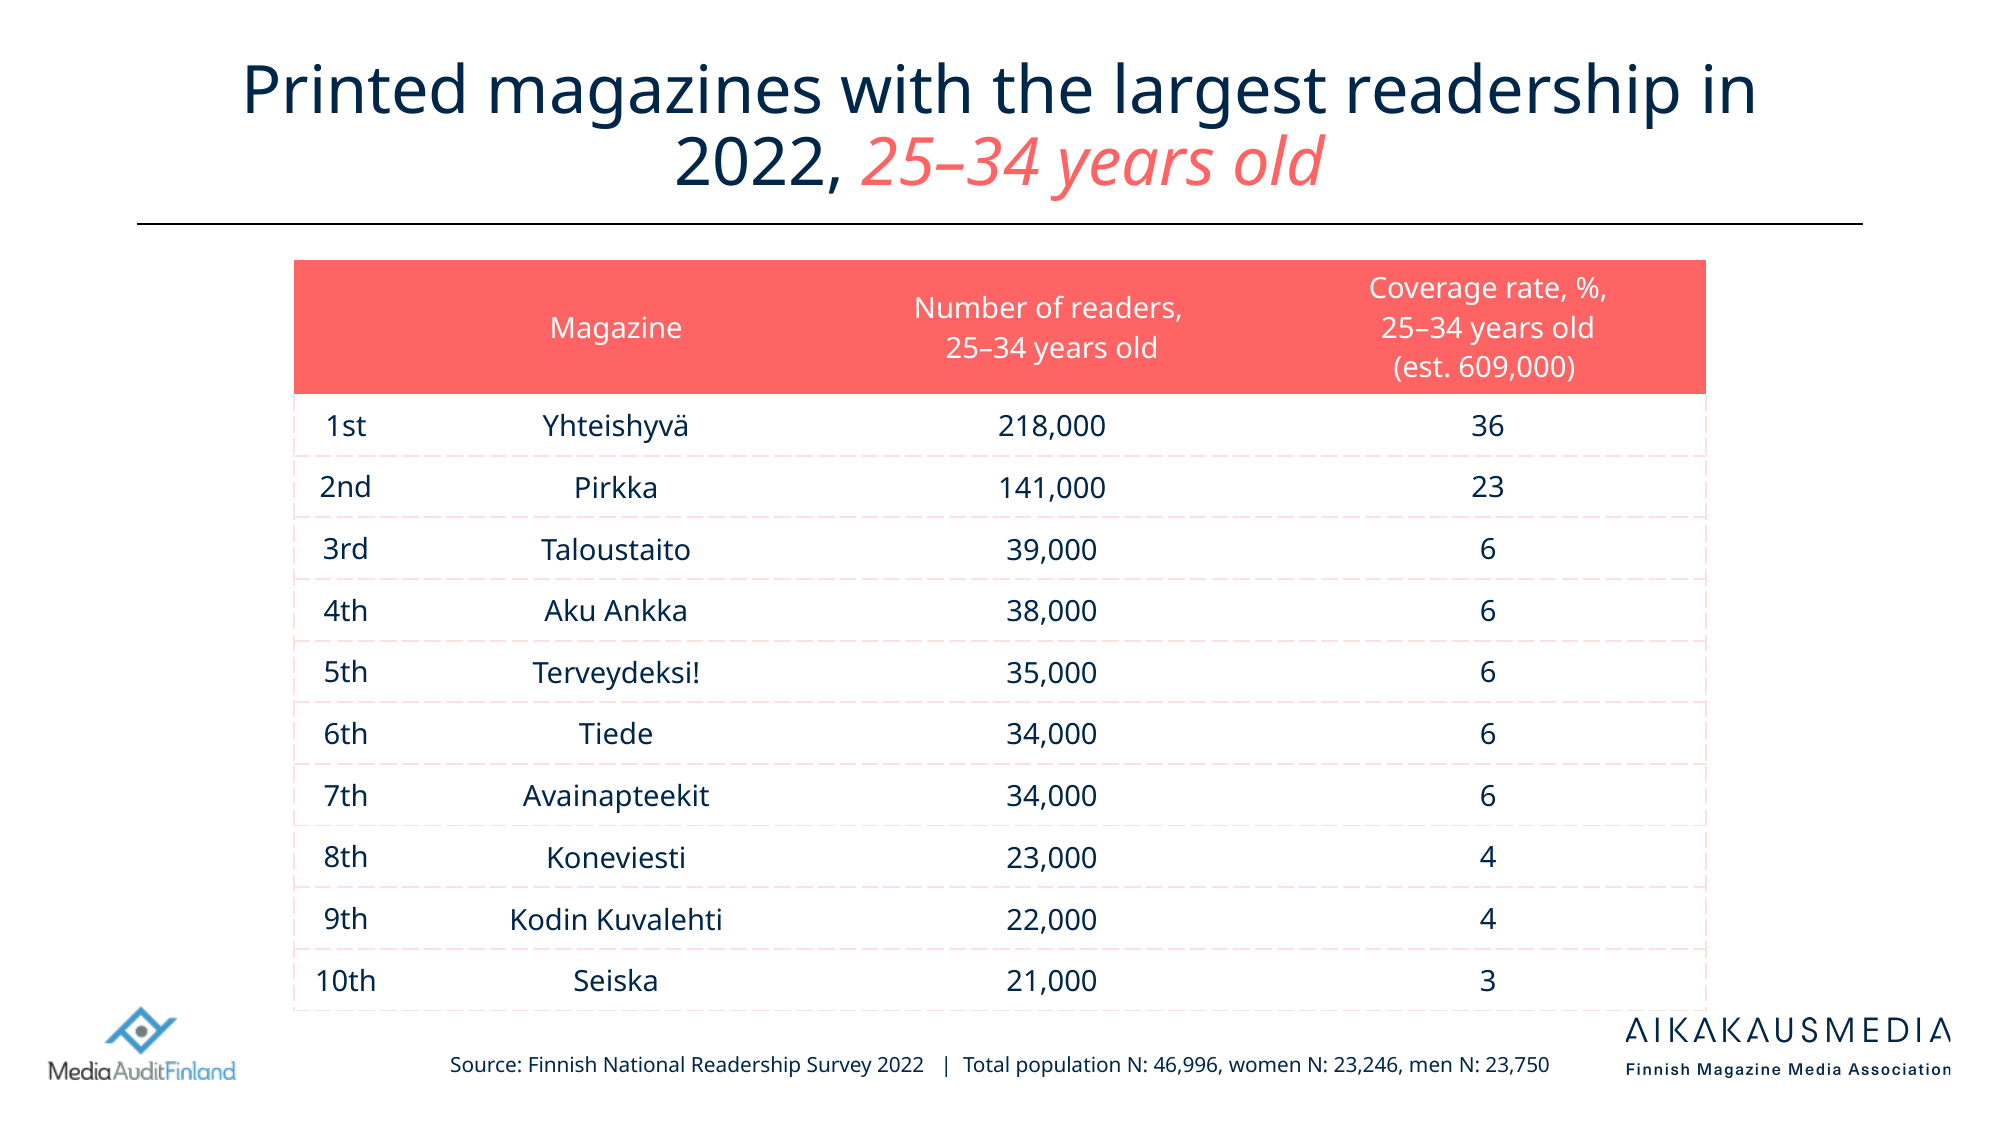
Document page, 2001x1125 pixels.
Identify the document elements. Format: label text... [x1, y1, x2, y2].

table_cell 23,000 [834, 826, 1270, 887]
table_header Coverage rate, %, 25–34 years old (est. 609,000) [1270, 260, 1706, 394]
table_cell Taloustaito [398, 517, 834, 579]
table_cell 21,000 [834, 949, 1270, 1011]
table_cell 3 [1270, 949, 1706, 1011]
table_cell 39,000 [834, 517, 1270, 579]
text_box Source: Finnish National Readership Survey 2022 | Total population N: 46,996, women N: 23,246, men N: 23,750 [435, 1044, 1565, 1085]
table_cell 34,000 [834, 702, 1270, 764]
table_header Magazine [398, 260, 834, 394]
table_header [294, 260, 398, 394]
table_cell Seiska [398, 949, 834, 1011]
table_cell 10th [294, 949, 398, 1011]
picture [32, 995, 250, 1097]
table_cell 4 [1270, 887, 1706, 949]
table_cell 36 [1270, 394, 1706, 456]
table_cell 6 [1270, 702, 1706, 764]
table_cell 6 [1270, 764, 1706, 826]
table_cell 22,000 [834, 887, 1270, 949]
table_cell 6 [1270, 579, 1706, 641]
table_cell 34,000 [834, 764, 1270, 826]
table_cell 9th [294, 887, 398, 949]
table_cell Terveydeksi! [398, 641, 834, 702]
table_cell Kodin Kuvalehti [398, 887, 834, 949]
table_cell 35,000 [834, 641, 1270, 702]
table_cell 8th [294, 826, 398, 887]
title Printed magazines with the largest readership in 2022, 25–34 years old [137, 47, 1863, 208]
table_cell Aku Ankka [398, 579, 834, 641]
table_cell 38,000 [834, 579, 1270, 641]
table_cell Tiede [398, 702, 834, 764]
table_cell 1st [294, 394, 398, 456]
table_cell Avainapteekit [398, 764, 834, 826]
table_cell 6 [1270, 517, 1706, 579]
table_cell 5th [294, 641, 398, 702]
table_cell 4th [294, 579, 398, 641]
table_cell 6th [294, 702, 398, 764]
table_cell 3rd [294, 517, 398, 579]
table_cell 141,000 [834, 456, 1270, 517]
table_cell 218,000 [834, 394, 1270, 456]
table_cell Koneviesti [398, 826, 834, 887]
table_cell 4 [1270, 826, 1706, 887]
table_cell 2nd [294, 456, 398, 517]
table_cell Yhteishyvä [398, 394, 834, 456]
table_header Number of readers, 25–34 years old [834, 260, 1270, 394]
table_cell Pirkka [398, 456, 834, 517]
table_cell 7th [294, 764, 398, 826]
table_cell 6 [1270, 641, 1706, 702]
table_cell 23 [1270, 456, 1706, 517]
